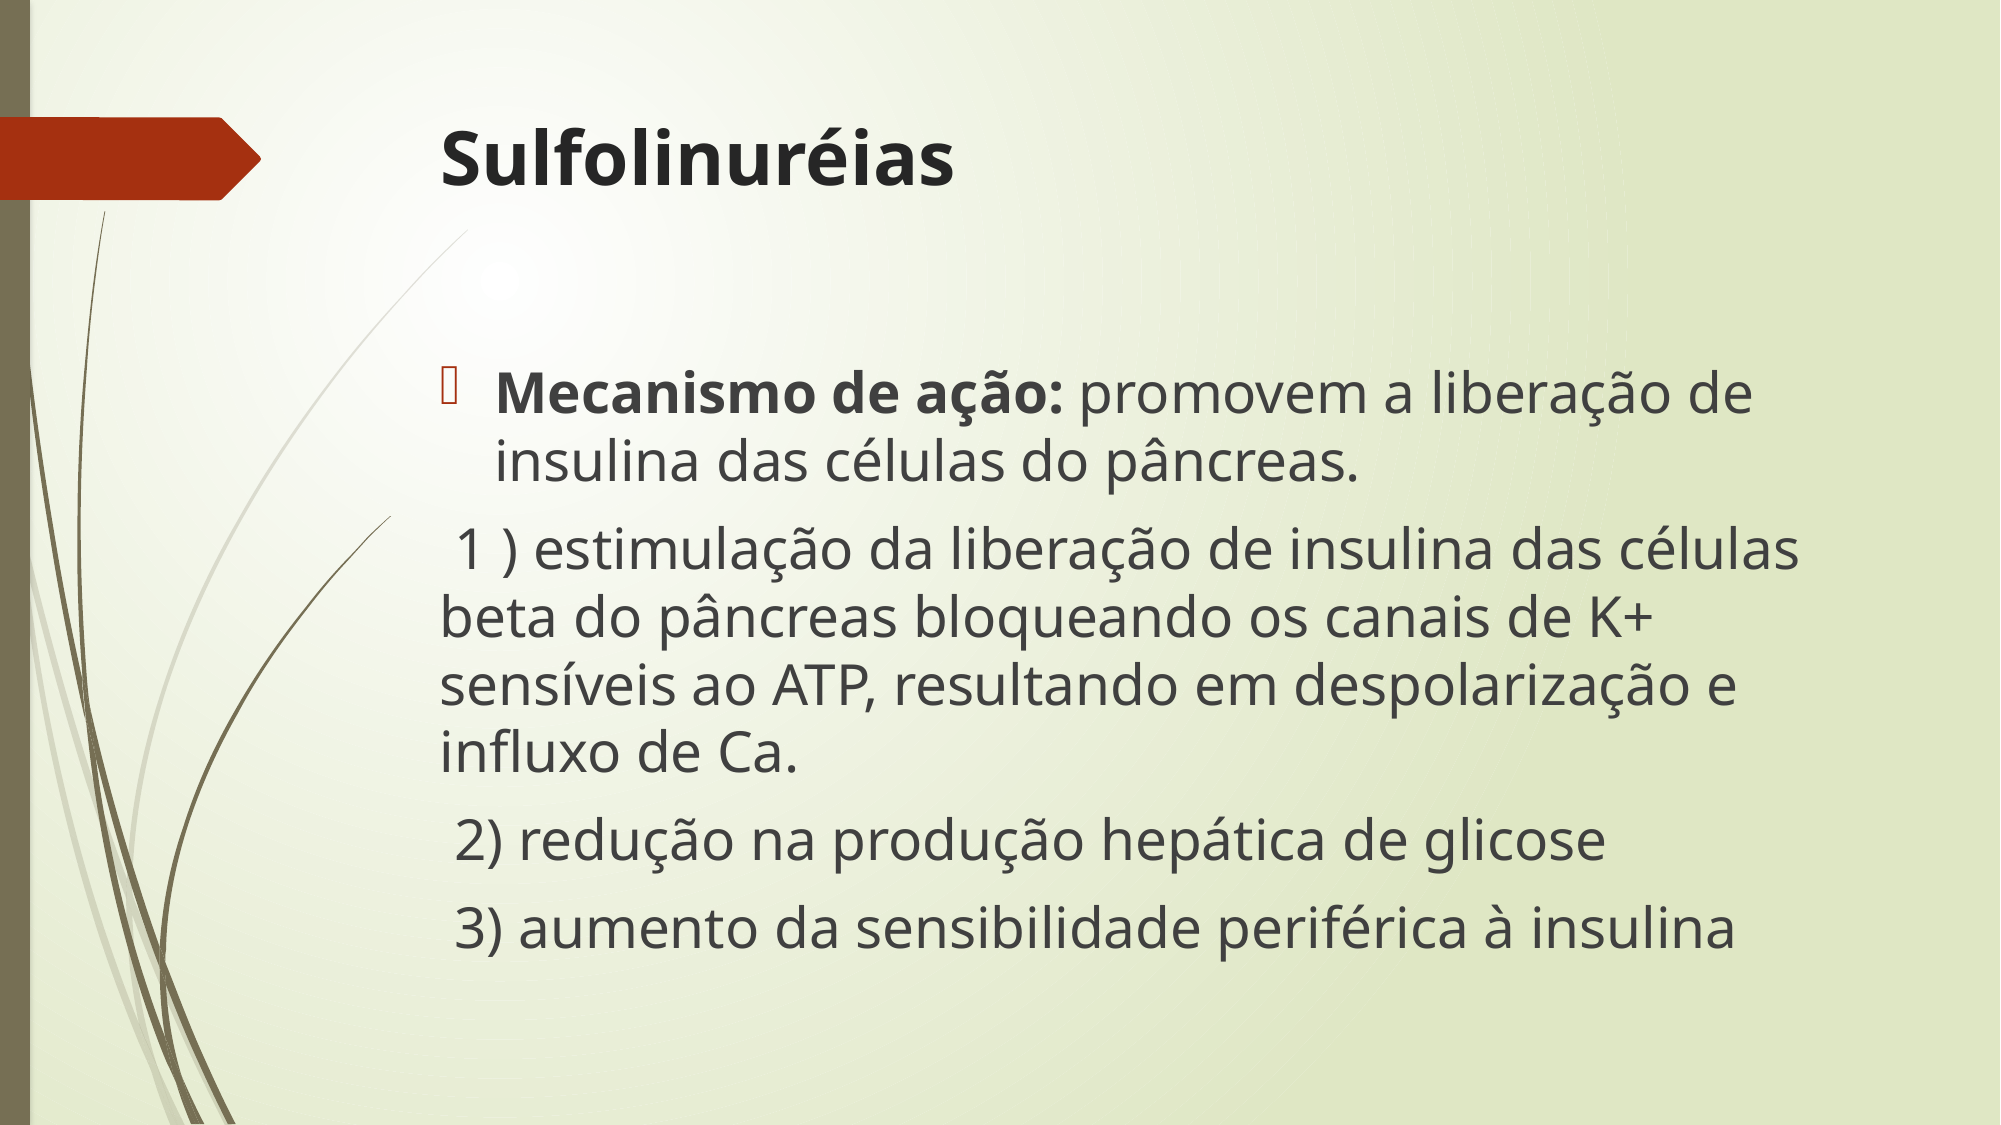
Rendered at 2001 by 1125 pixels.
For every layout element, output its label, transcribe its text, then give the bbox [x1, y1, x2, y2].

list Mecanismo de ação: promovem a liberação de insulina das células do pâncreas. 1 ) estimulação da liberação de insulina das células beta do pâncreas bloqueando os canais de K+ sensíveis ao ATP, resultando em despolarização e influxo de Ca. 2) redução na produção hepática de glicose 3) aumento da sensibilidade periférica à insulina [424, 350, 1888, 970]
title Sulfolinuréias [425, 102, 1888, 313]
